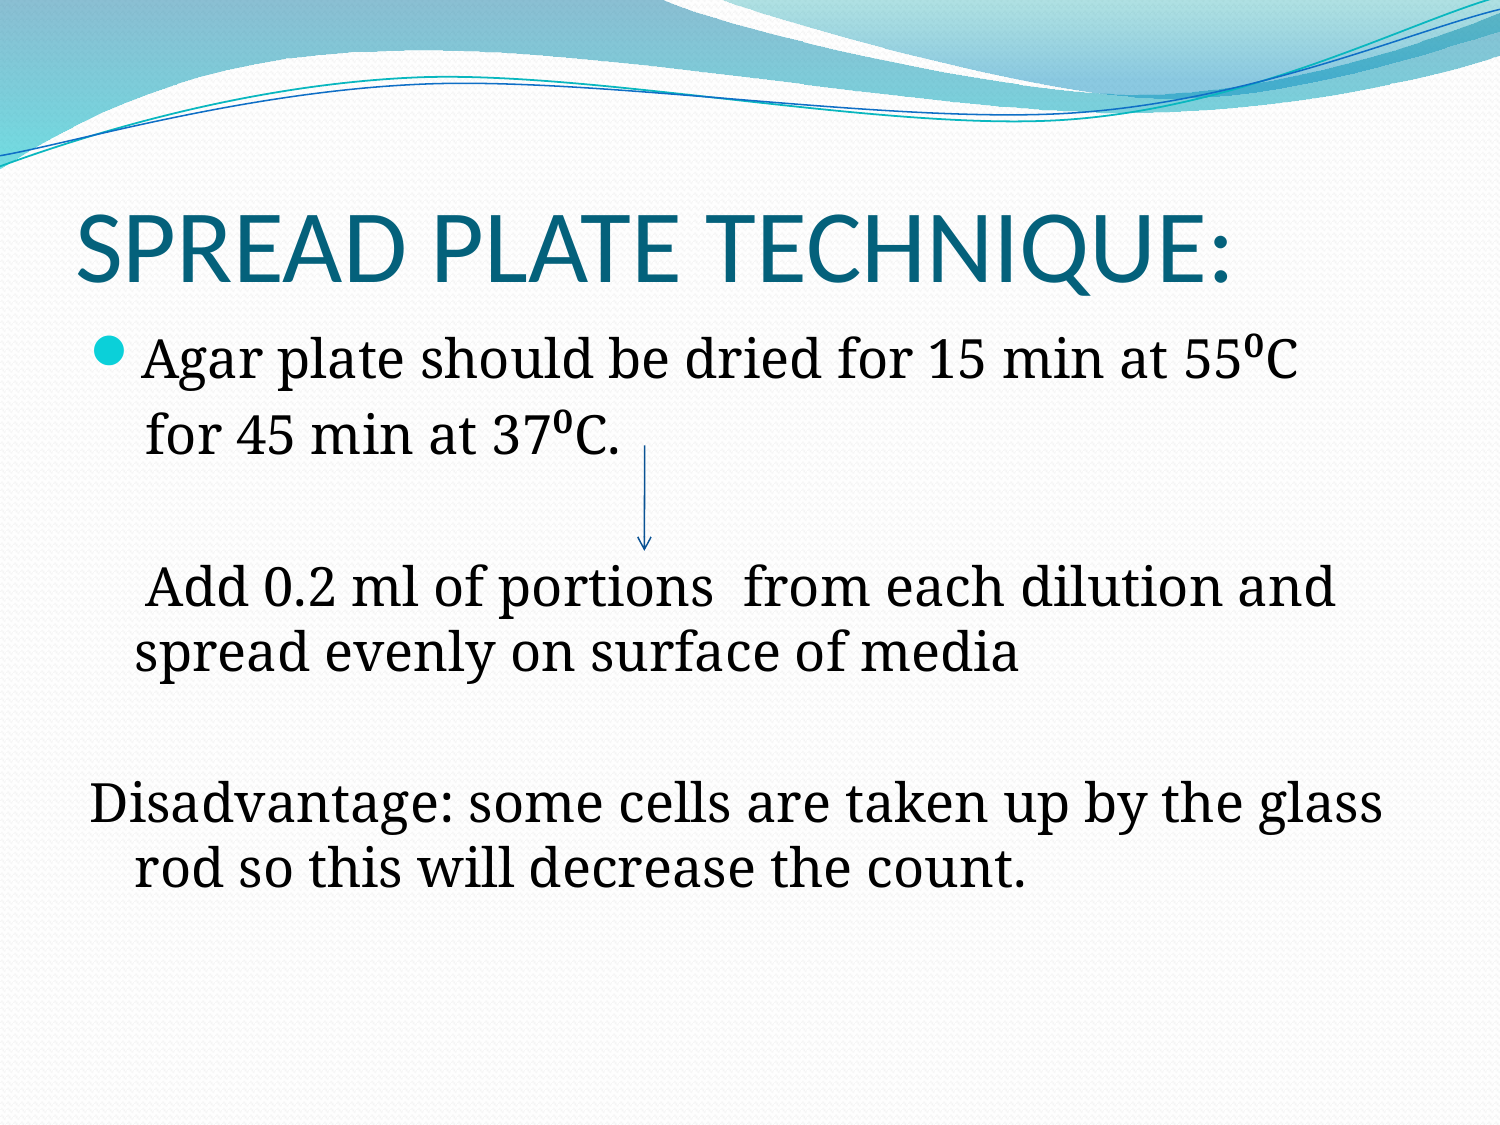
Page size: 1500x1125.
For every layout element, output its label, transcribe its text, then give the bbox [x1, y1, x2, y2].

title SPREAD PLATE TECHNIQUE: [75, 115, 1425, 303]
list Agar plate should be dried for 15 min at 55⁰C for 45 min at 37⁰C. Add 0.2 ml of portions from each dilution and spread evenly on surface of media Disadvantage: some cells are taken up by the glass rod so this will decrease the count. [75, 317, 1425, 1038]
